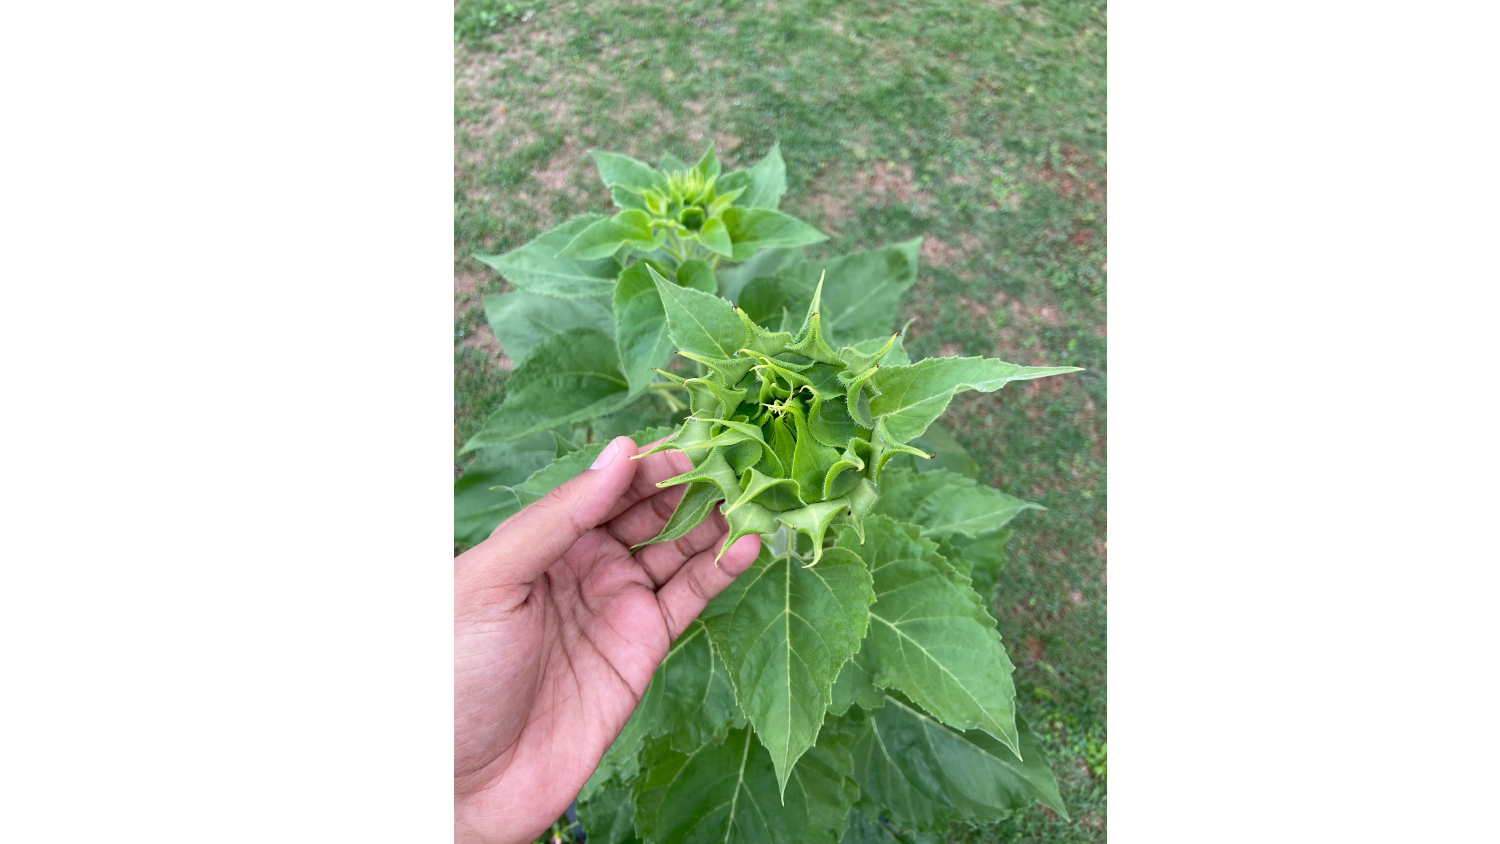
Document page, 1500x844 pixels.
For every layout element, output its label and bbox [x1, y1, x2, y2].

picture [454, 0, 1108, 844]
